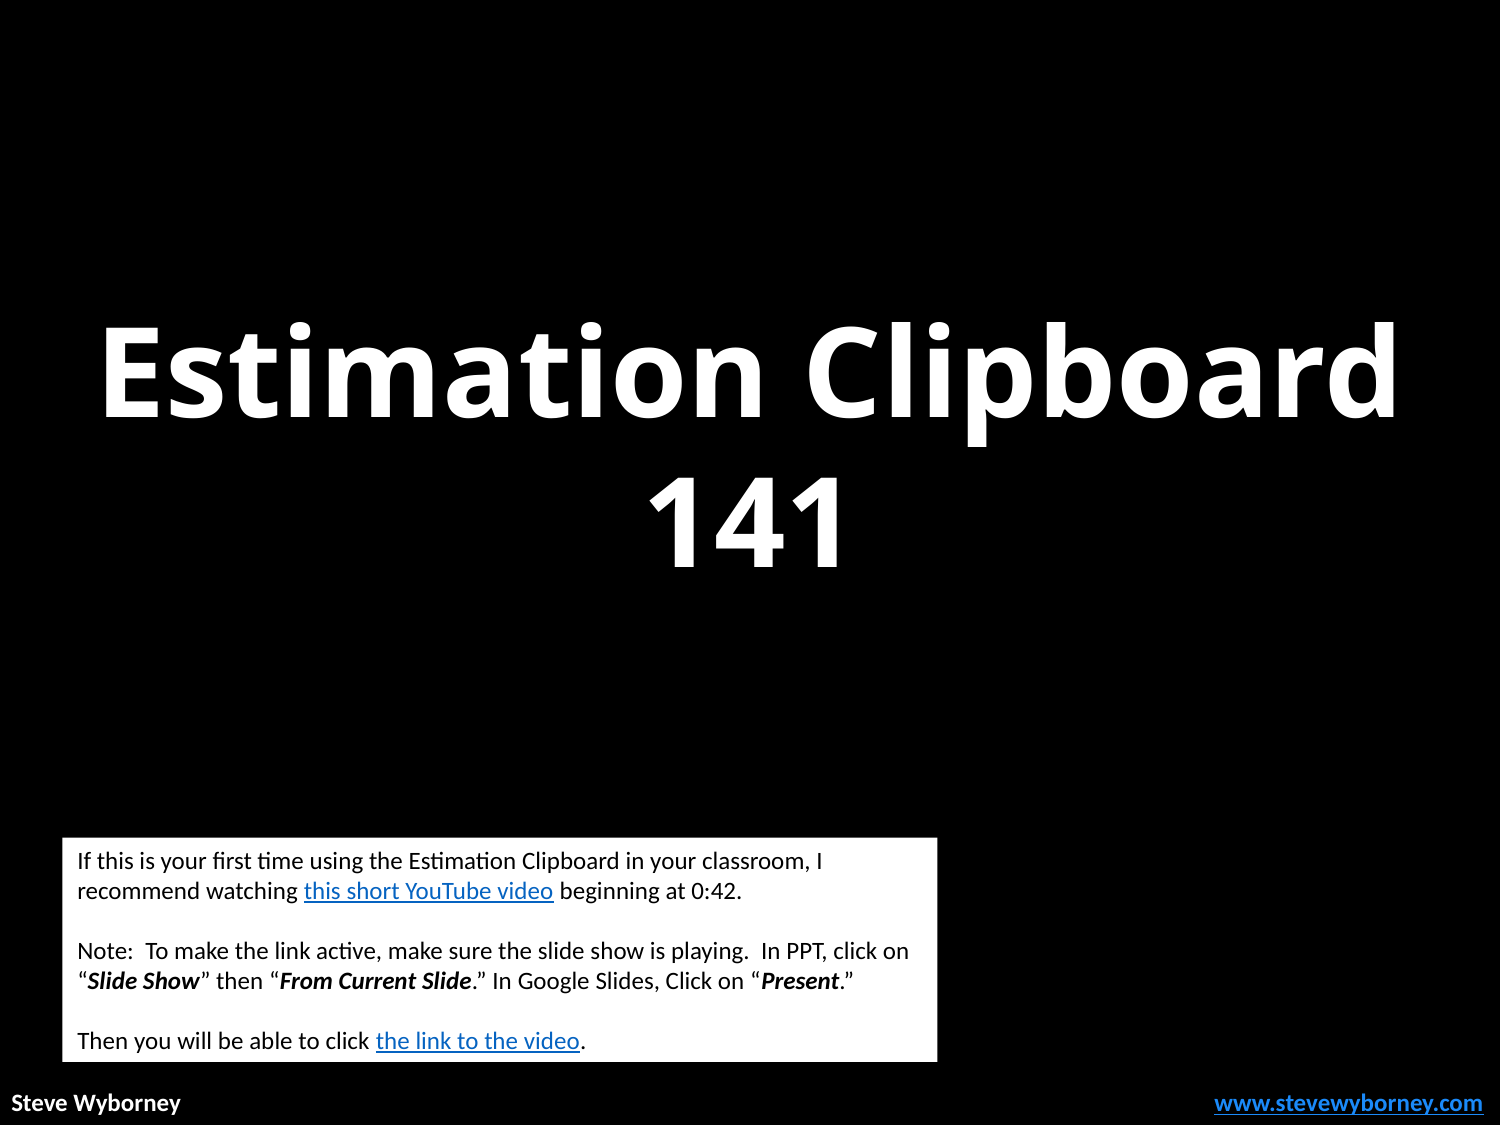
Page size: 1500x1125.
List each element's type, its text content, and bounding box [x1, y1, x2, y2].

text_box www.stevewyborney.com [1199, 1079, 1499, 1125]
text_box Steve Wyborney [0, 1079, 196, 1125]
text_box If this is your first time using the Estimation Clipboard in your classroom, I recommend watching this short YouTube video beginning at 0:42. Note: To make the link active, make sure the slide show is playing. In PPT, click on “Slide Show” then “From Current Slide.” In Google Slides, Click on “Present.” Then you will be able to click the link to the video. [62, 837, 938, 1062]
text_box Estimation Clipboard 141 [0, 321, 1500, 563]
